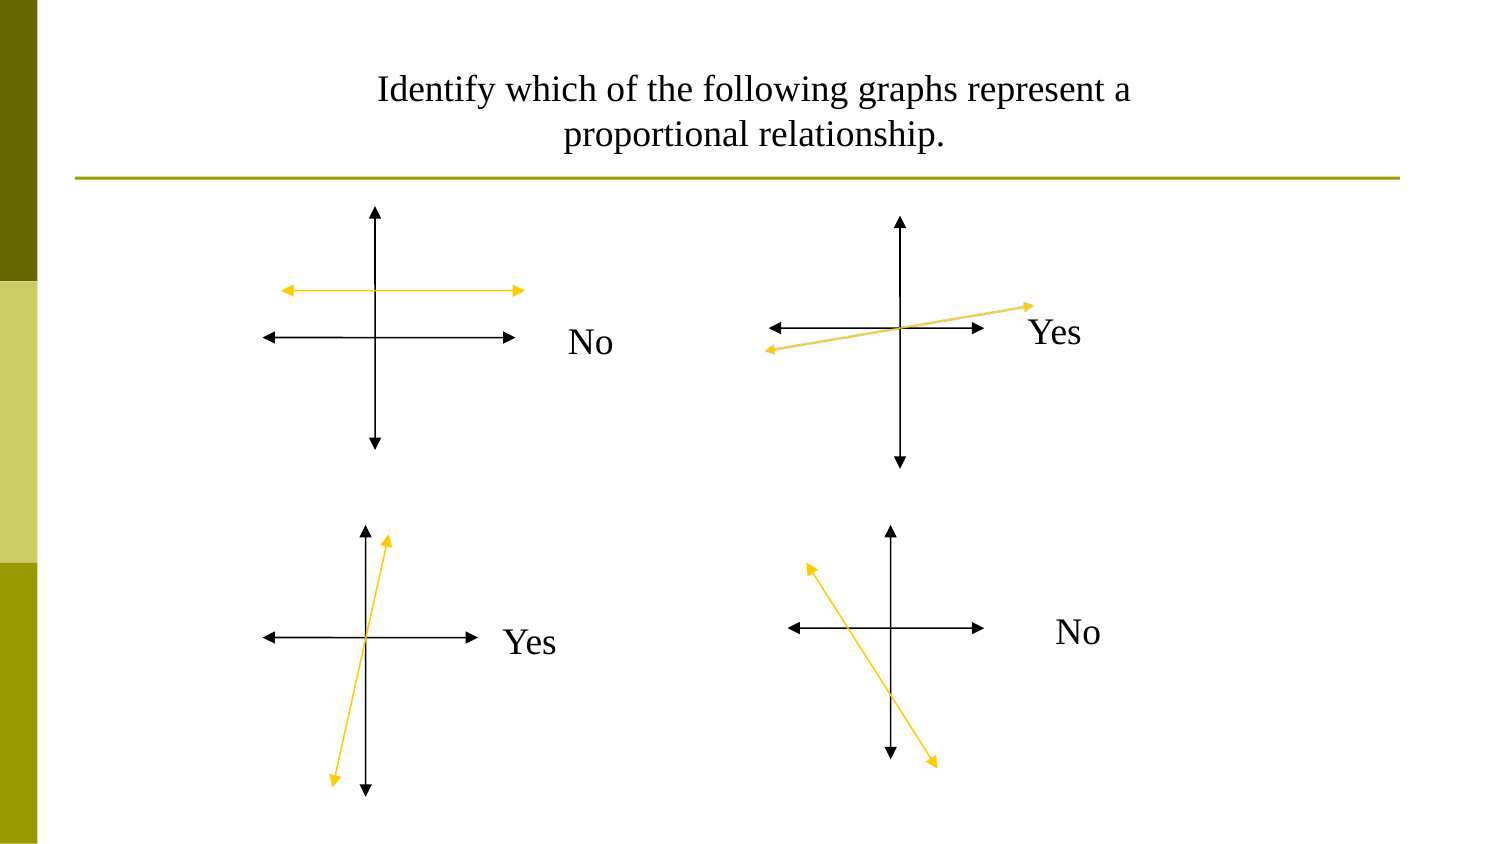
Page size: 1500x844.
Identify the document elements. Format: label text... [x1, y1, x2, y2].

text_box Yes [487, 609, 591, 670]
text_box [368, 291, 382, 451]
text_box [787, 621, 847, 635]
text_box [884, 525, 897, 628]
text_box No [553, 309, 685, 370]
text_box [884, 696, 897, 760]
text_box [368, 206, 382, 290]
text_box Yes [1045, 299, 1107, 360]
text_box [893, 215, 907, 281]
picture [755, 272, 1043, 384]
text_box [359, 643, 372, 797]
text_box [281, 284, 526, 297]
text_box [367, 631, 479, 644]
text_box [849, 621, 985, 635]
text_box No [1040, 599, 1182, 660]
text_box [376, 331, 516, 344]
text_box [893, 380, 907, 469]
text_box [806, 562, 938, 769]
text_box [262, 331, 374, 344]
text_box [262, 631, 365, 644]
text_box [359, 525, 372, 636]
text_box Identify which of the following graphs represent a proportional relationship. [271, 56, 1238, 161]
text_box [329, 534, 393, 788]
